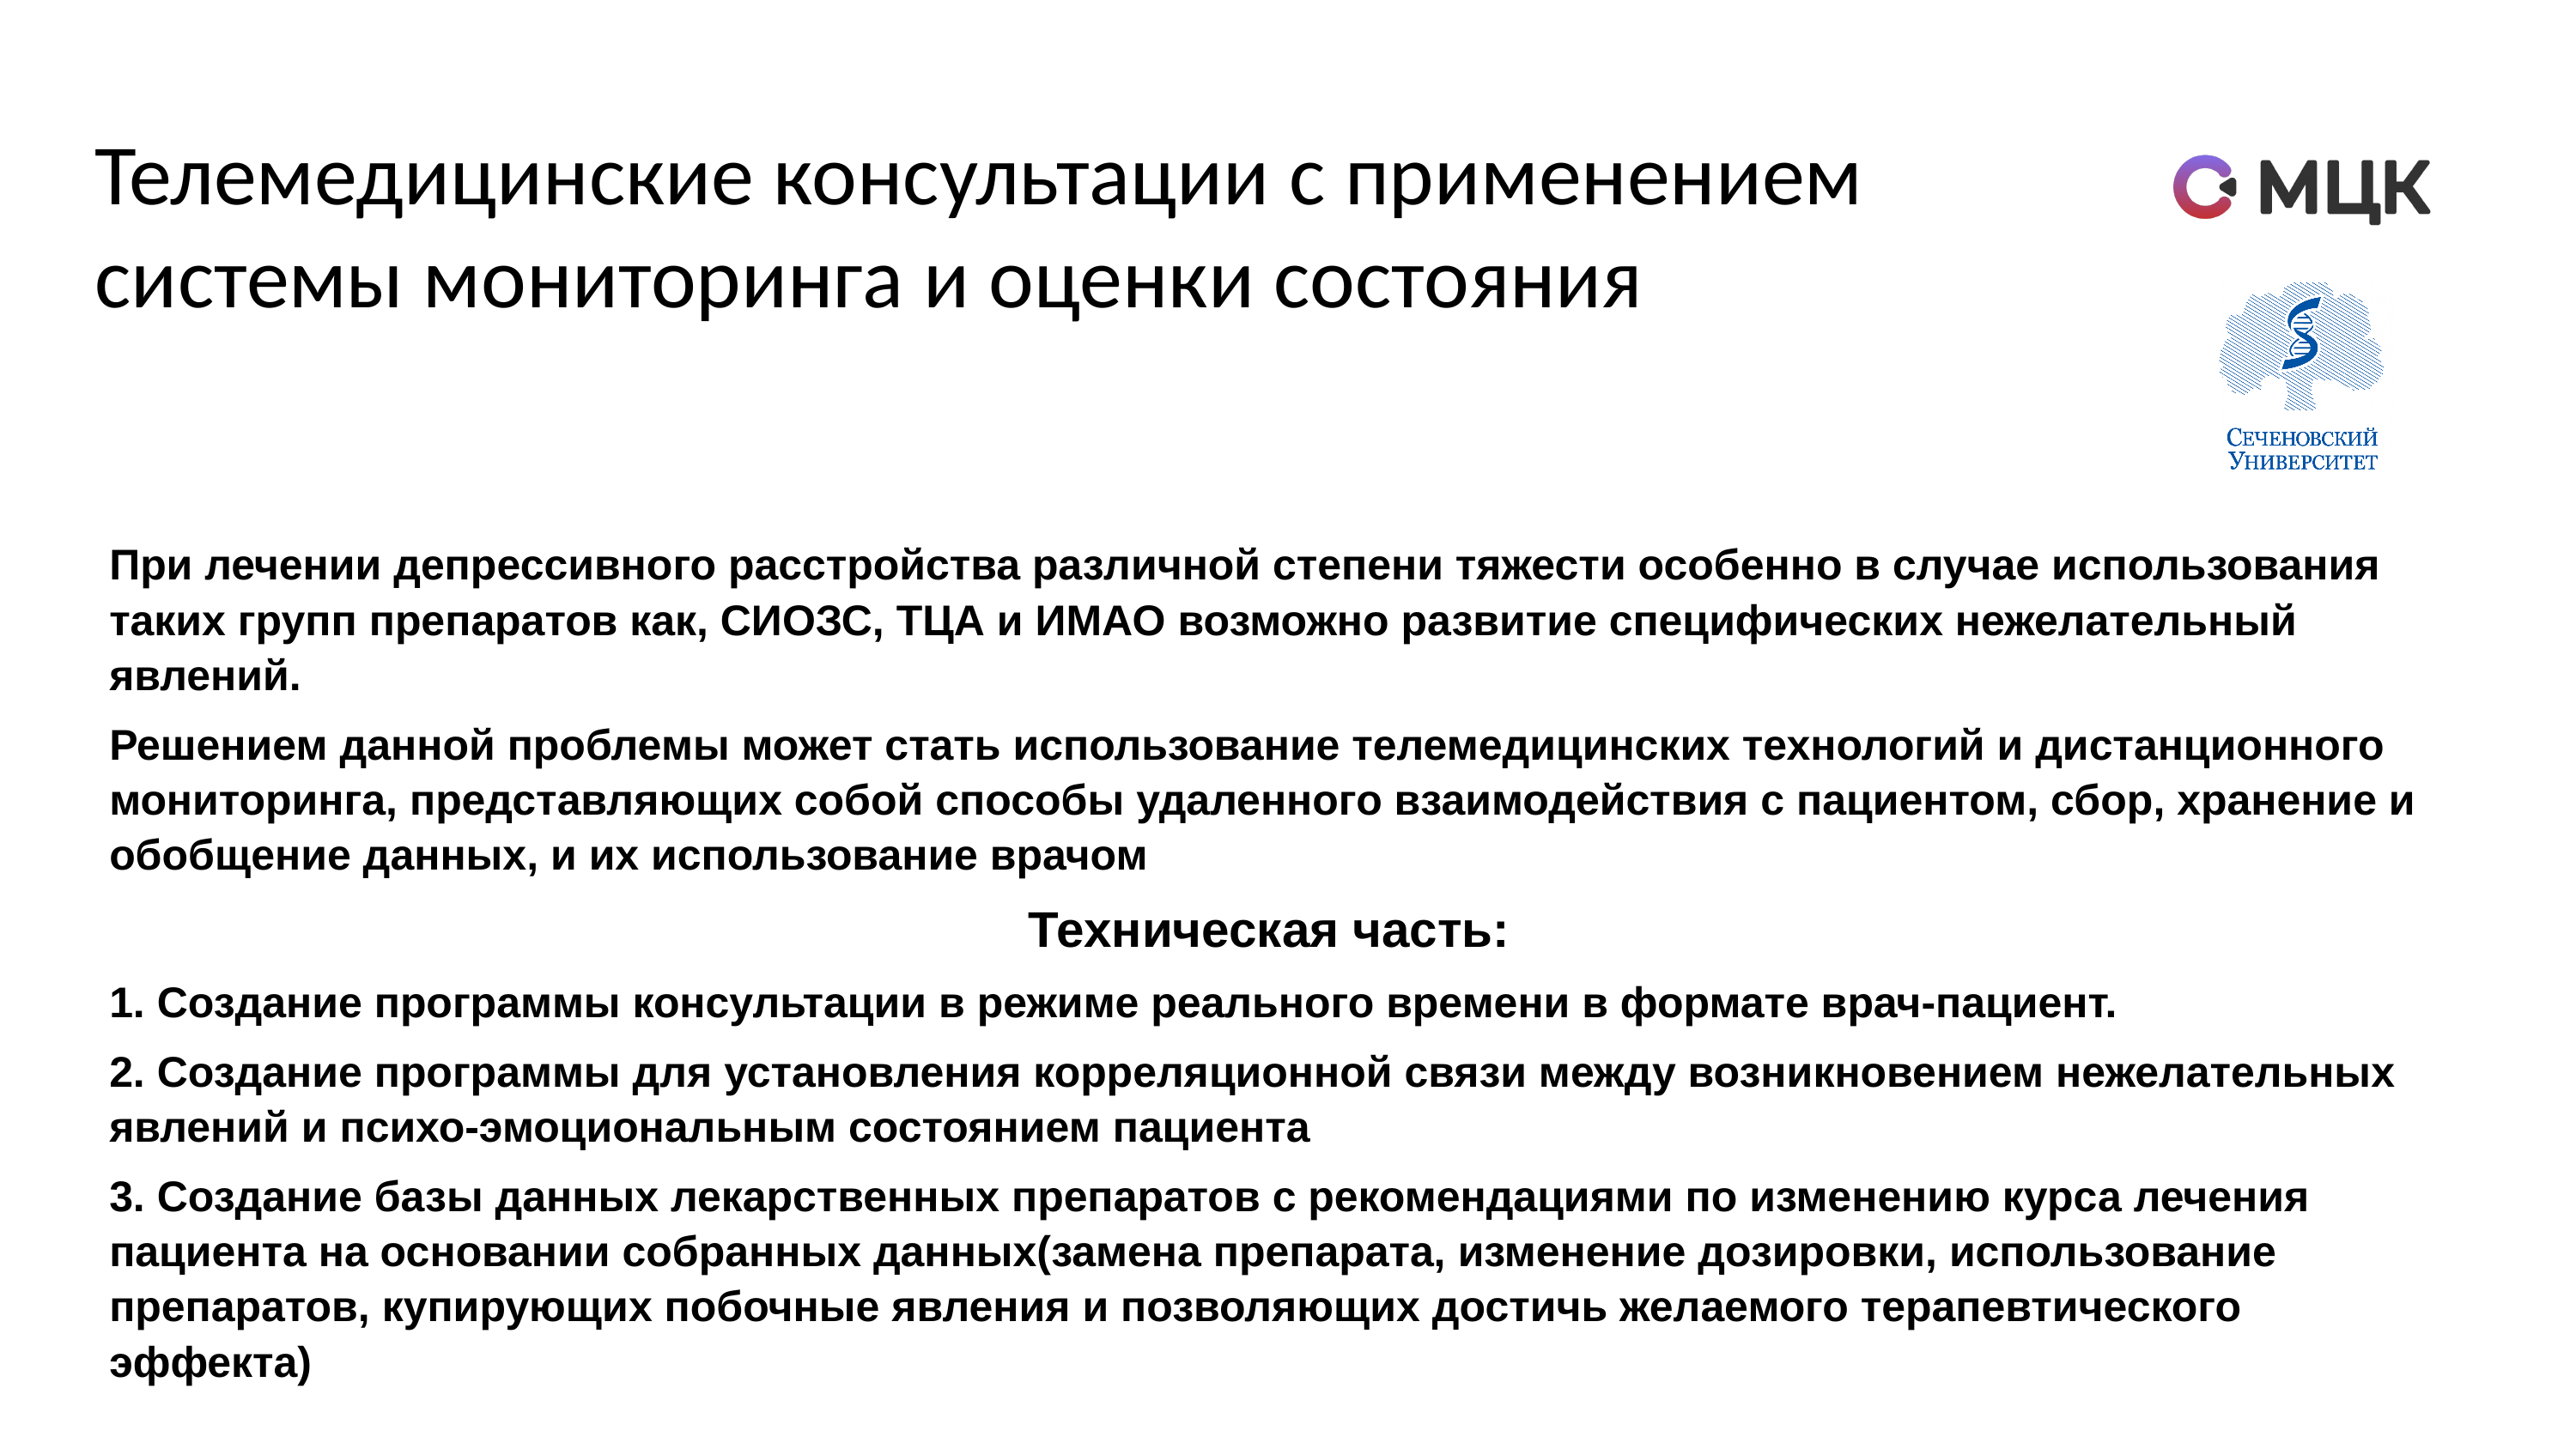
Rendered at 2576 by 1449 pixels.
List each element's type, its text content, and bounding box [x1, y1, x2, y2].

text_box Телемедицинские консультации с применением системы мониторинга и оценки состояния [82, 112, 2078, 224]
picture [2173, 141, 2431, 232]
text_box При лечении депрессивного расстройства различной степени тяжести особенно в случае использования таких групп препаратов как, СИОЗС, ТЦА и ИМАО возможно развитие специфических нежелательный явлений. Решением данной проблемы может стать использование телемедицинских технологий и дистанционного мониторинга, представляющих собой способы удаленного взаимодействия с пациентом, сбор, хранение и обобщение данных, и их использование врачом Техническая часть: 1. Создание программы консультации в режиме реального времени в формате врач-пациент. 2. Создание программы для установления корреляционной связи между возникновением нежелательных явлений и психо-эмоциональным состоянием пациента 3. Создание базы данных лекарственных препаратов с рекомендациями по изменению курса лечения пациента на основании собранных данных(замена препарата, изменение дозировки, использование препаратов, купирующих побочные явления и позволяющих достичь желаемого терапевтического эффекта) [96, 527, 2430, 1449]
picture [2208, 282, 2396, 470]
